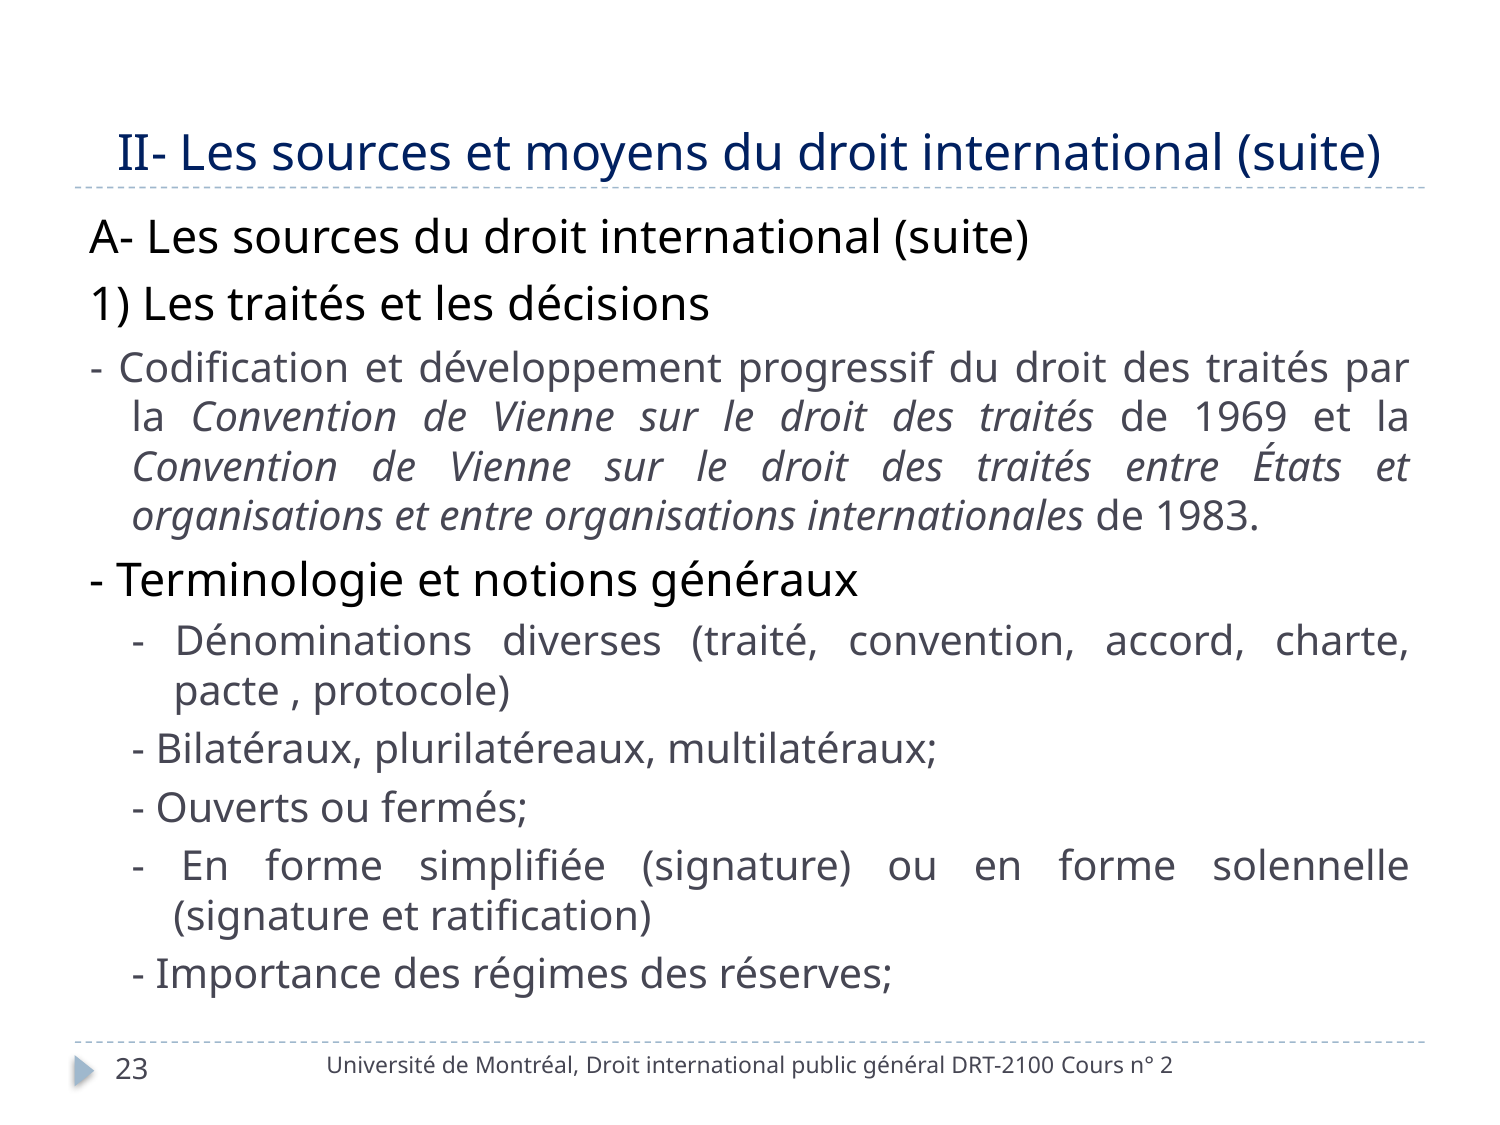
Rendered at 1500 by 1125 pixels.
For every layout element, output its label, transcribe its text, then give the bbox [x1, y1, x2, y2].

footer Université de Montréal, Droit international public général DRT-2100 Cours n° 2 [76, 1042, 1424, 1103]
list A- Les sources du droit international (suite) 1) Les traités et les décisions - Codification et développement progressif du droit des traités par la Convention de Vienne sur le droit des traités de 1969 et la Convention de Vienne sur le droit des traités entre États et organisations et entre organisations internationales de 1983. - Terminologie et notions généraux - Dénominations diverses (traité, convention, accord, charte, pacte , protocole) - Bilatéraux, plurilatéreaux, multilatéraux; - Ouverts ou fermés; - En forme simplifiée (signature) ou en forme solennelle (signature et ratification) - Importance des régimes des réserves; [75, 200, 1425, 1010]
title II- Les sources et moyens du droit international (suite) [75, 24, 1425, 188]
